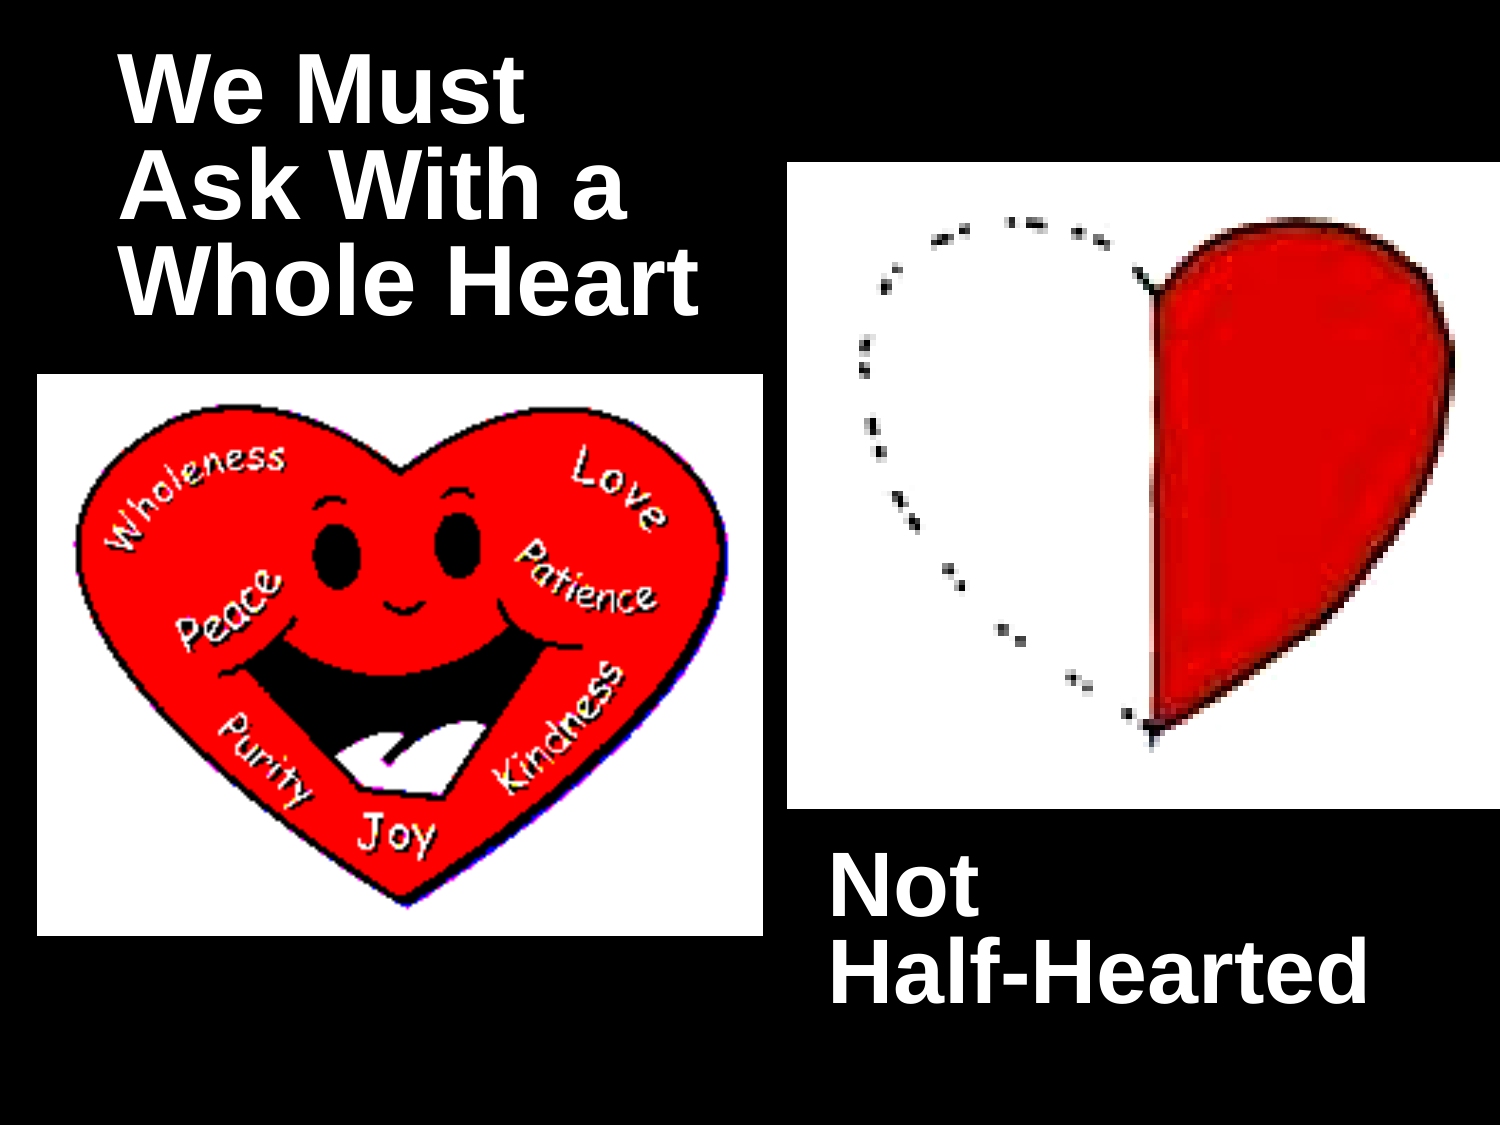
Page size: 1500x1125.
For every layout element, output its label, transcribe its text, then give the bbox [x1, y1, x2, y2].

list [37, 374, 763, 936]
text_box Not Half-Hearted [812, 841, 1475, 1029]
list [787, 162, 1500, 809]
title We Must Ask With a Whole Heart [87, 77, 738, 350]
